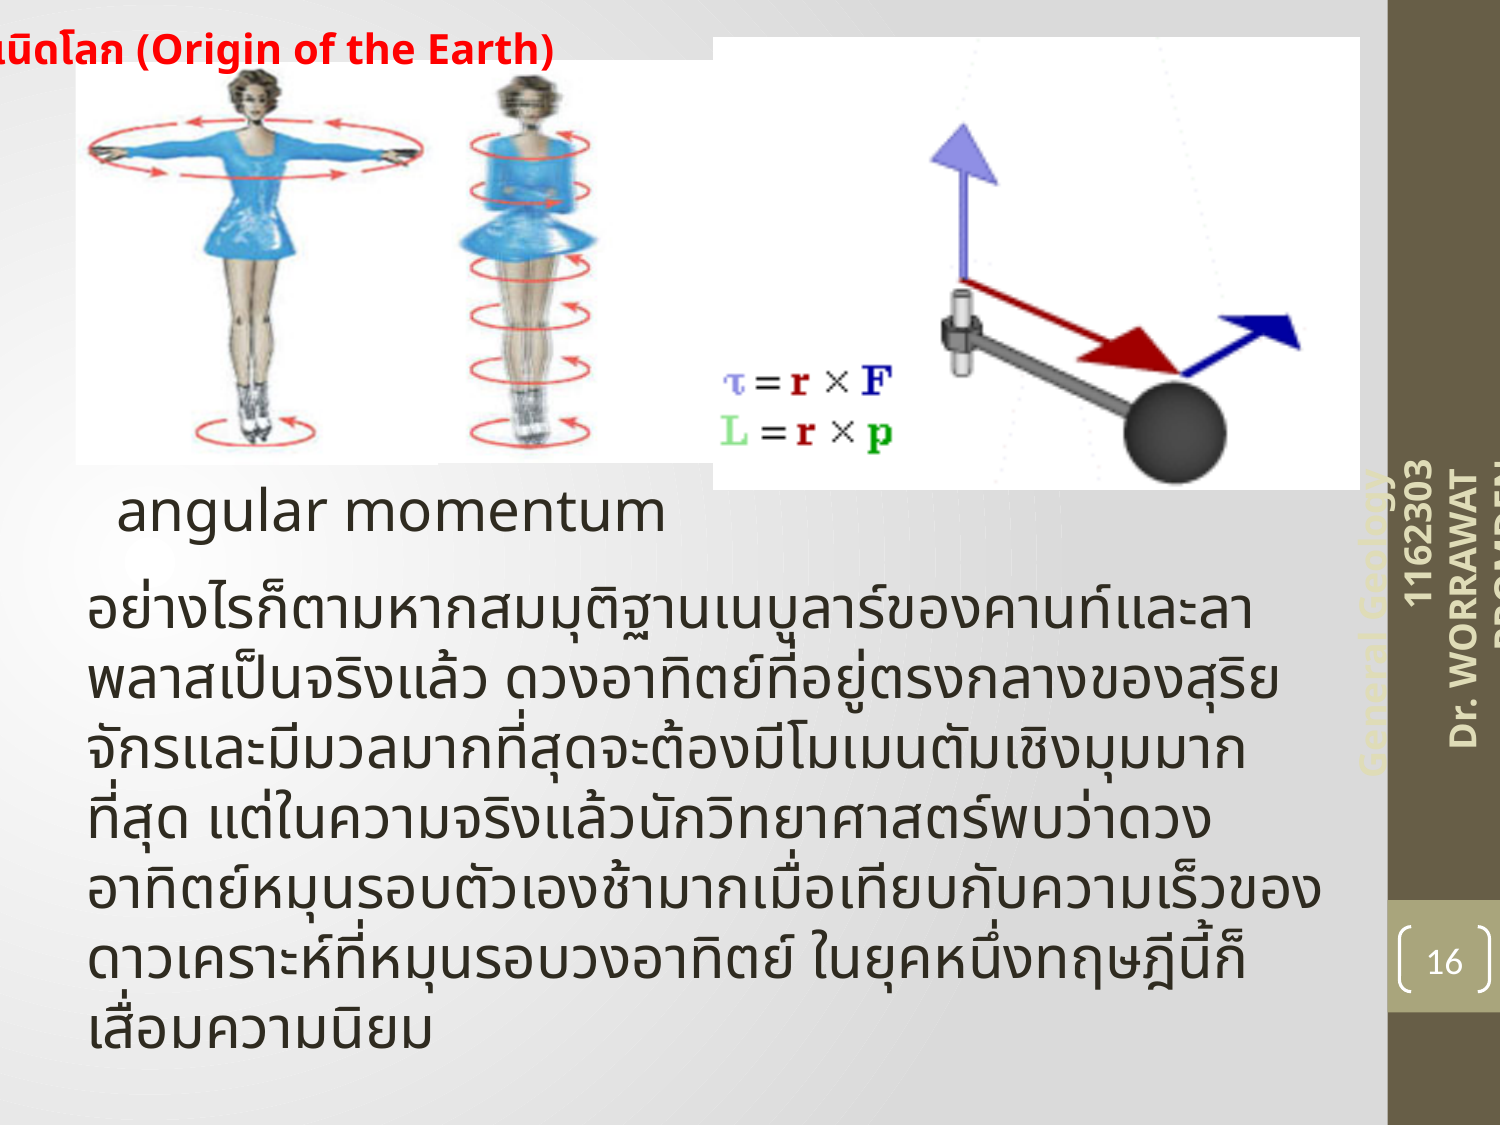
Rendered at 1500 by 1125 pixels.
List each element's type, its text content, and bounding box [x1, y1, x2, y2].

text_box อย่างไรก็ตามหากสมมุติฐานเนบูลาร์ของคานท์และลาพลาสเป็นจริงแล้ว ดวงอาทิตย์ที่อยู่ตรงกลางของสุริยจักรและมีมวลมากที่สุดจะต้องมีโมเมนตัมเชิงมุมมากที่สุด แต่ในความจริงแล้วนักวิทยาศาสตร์พบว่าดวงอาทิตย์หมุนรอบตัวเองช้ามากเมื่อเทียบกับความเร็วของดาวเคราะห์ที่หมุนรอบวงอาทิตย์ ในยุคหนึ่งทฤษฎีนี้ก็เสื่อมความนิยม [71, 562, 1360, 1068]
text_box angular momentum [101, 471, 683, 551]
picture [74, 36, 1360, 490]
text_box กำเนิดโลก (Origin of the Earth) [0, 15, 569, 81]
footer General Geology 1162303 Dr. WORRAWAT PROMDEN [1408, 444, 1469, 889]
slide_number 16 [1397, 925, 1492, 994]
